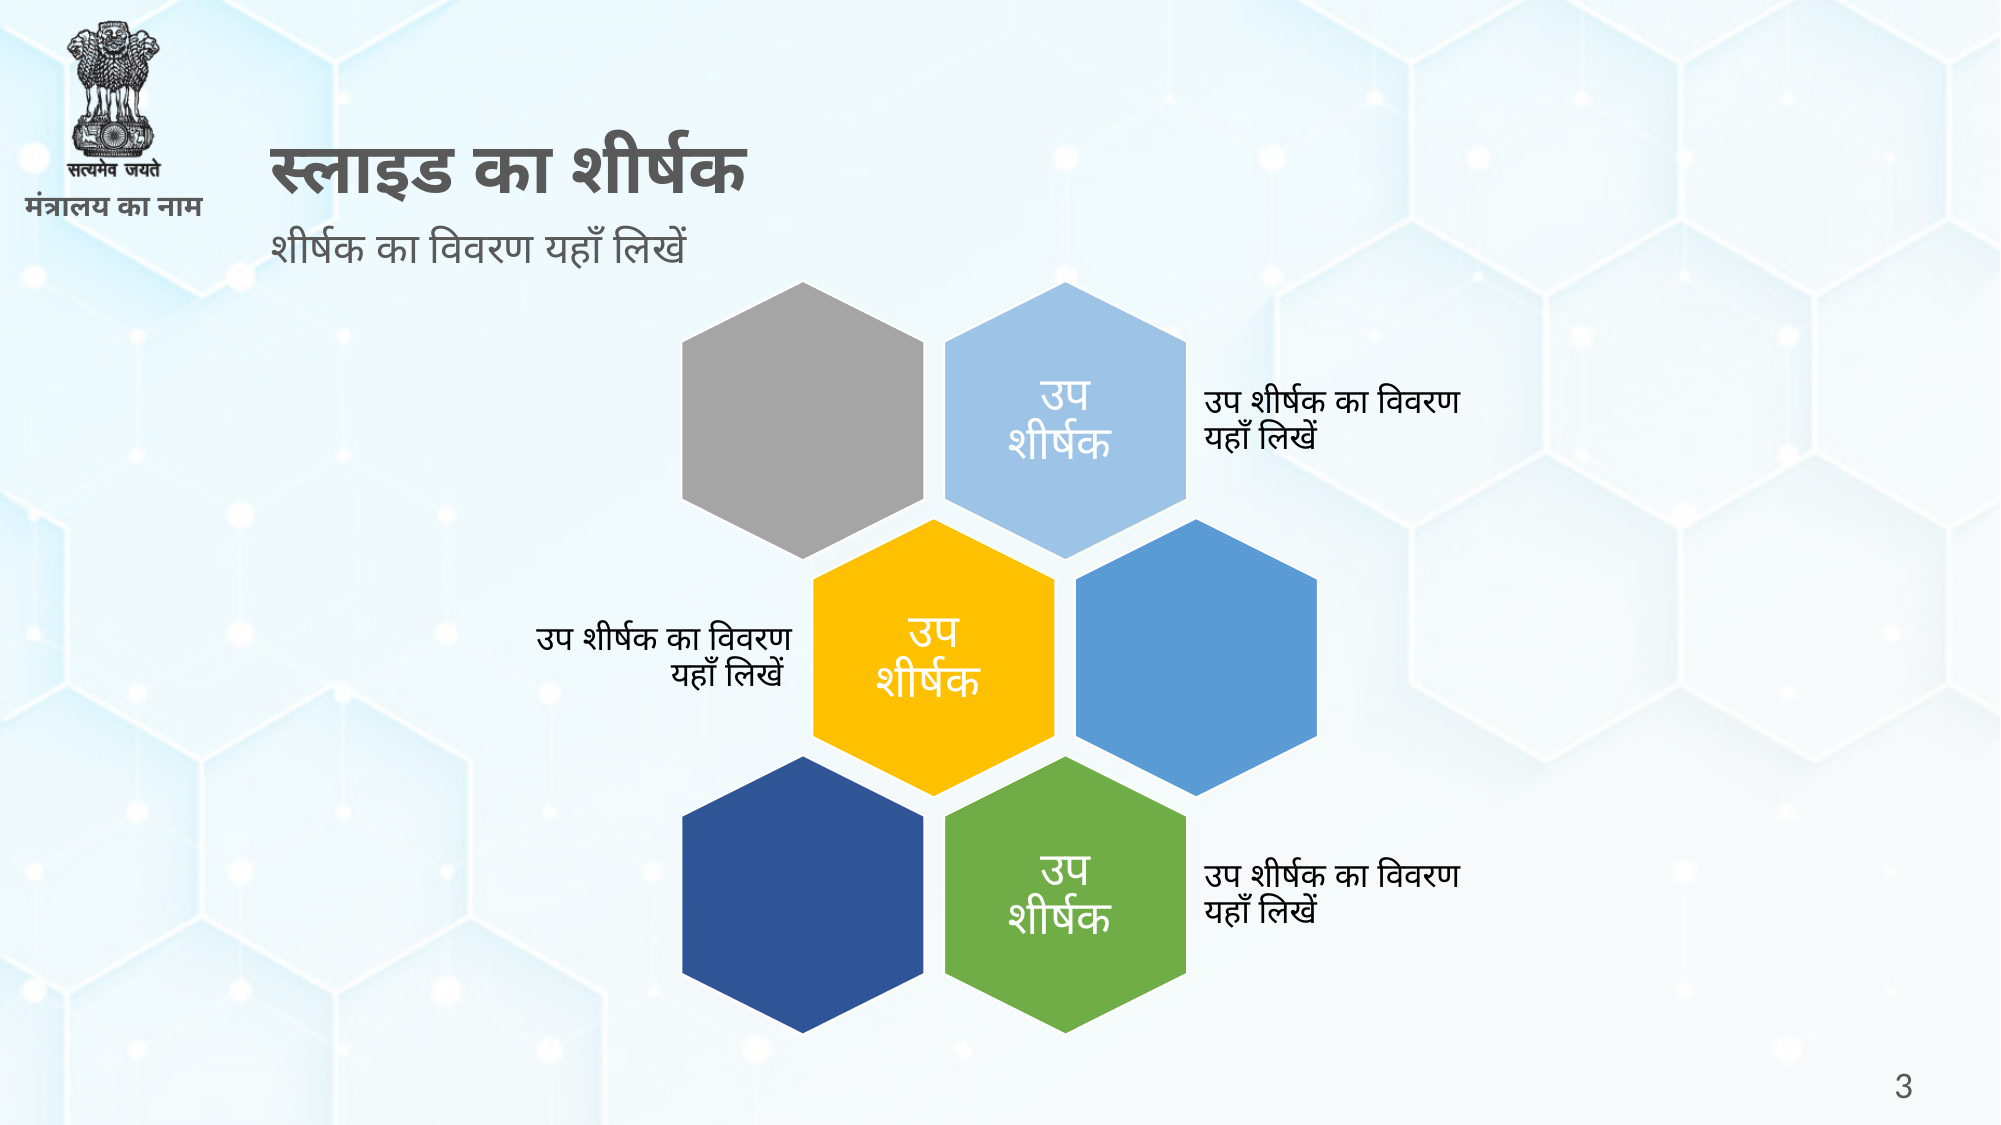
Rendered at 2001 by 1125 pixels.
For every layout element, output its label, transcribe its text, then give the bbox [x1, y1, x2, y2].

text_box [415, 280, 1591, 1035]
text_box 3 [1815, 1053, 1993, 1121]
list स्लाइड का शीर्षक [255, 125, 1697, 209]
picture [60, 19, 168, 179]
list शीर्षक का विवरण यहाँ लिखें [255, 219, 1697, 315]
